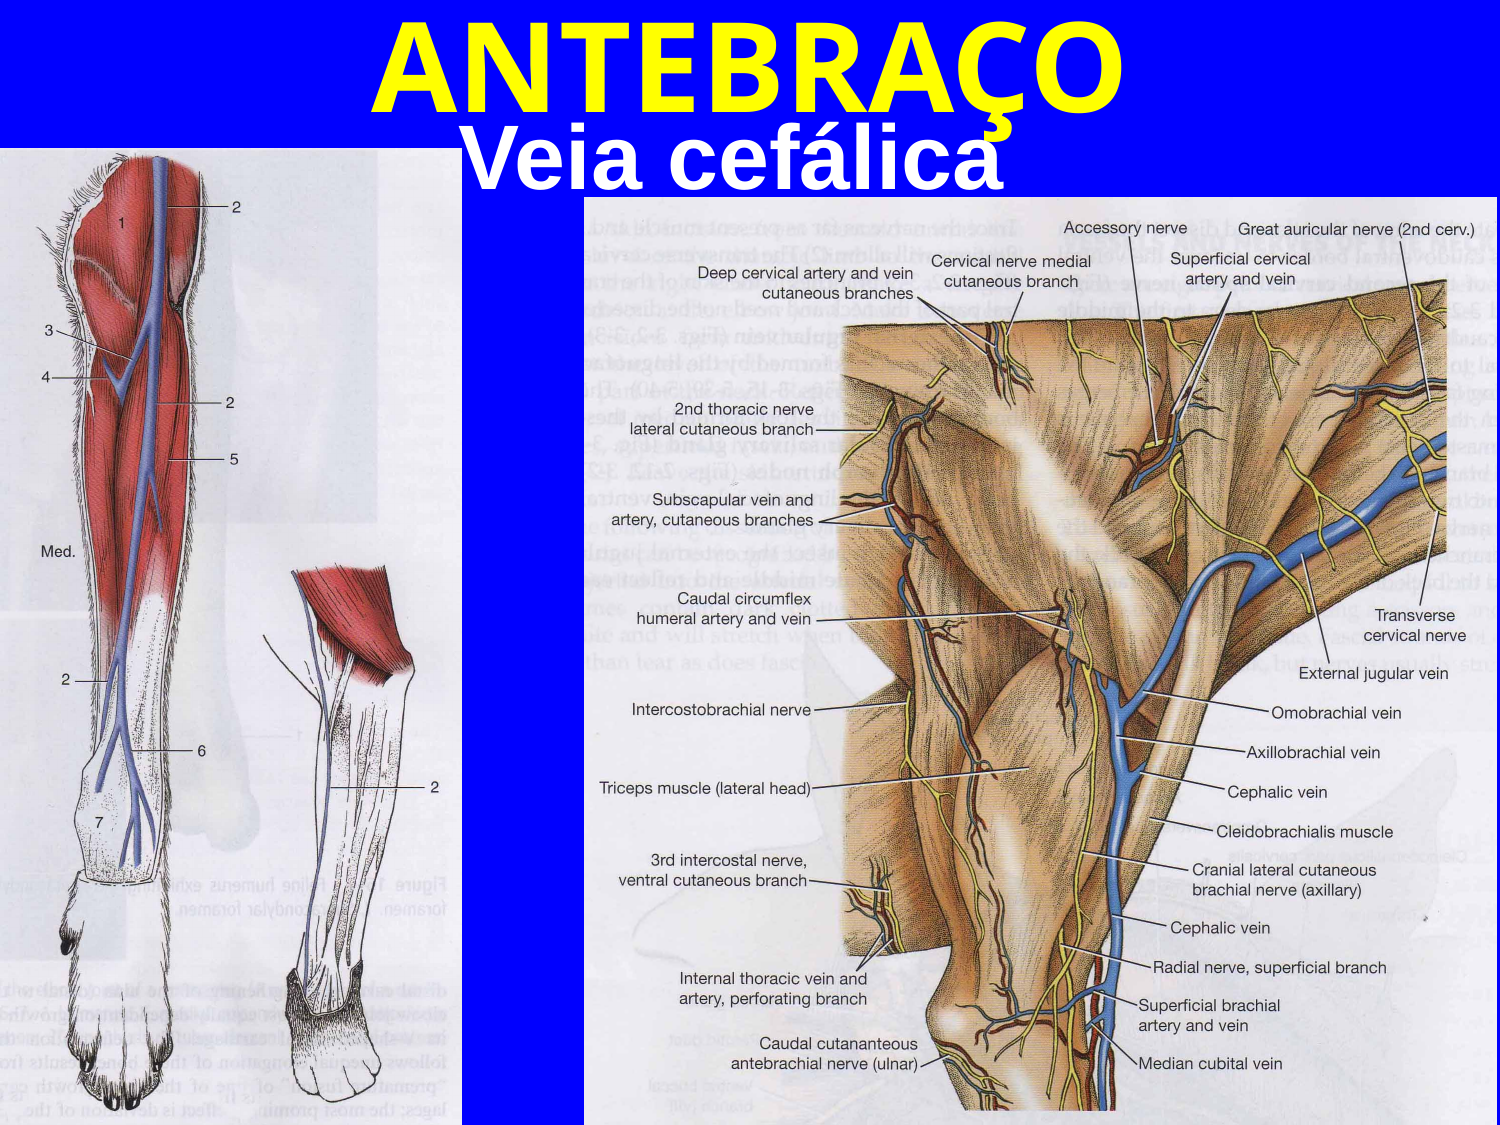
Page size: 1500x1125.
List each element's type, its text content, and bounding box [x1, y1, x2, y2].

title ANTEBRAÇO [0, 0, 1500, 126]
picture [584, 197, 1497, 1125]
picture [0, 148, 463, 1125]
subtitle Veia cefálica [206, 89, 1257, 209]
